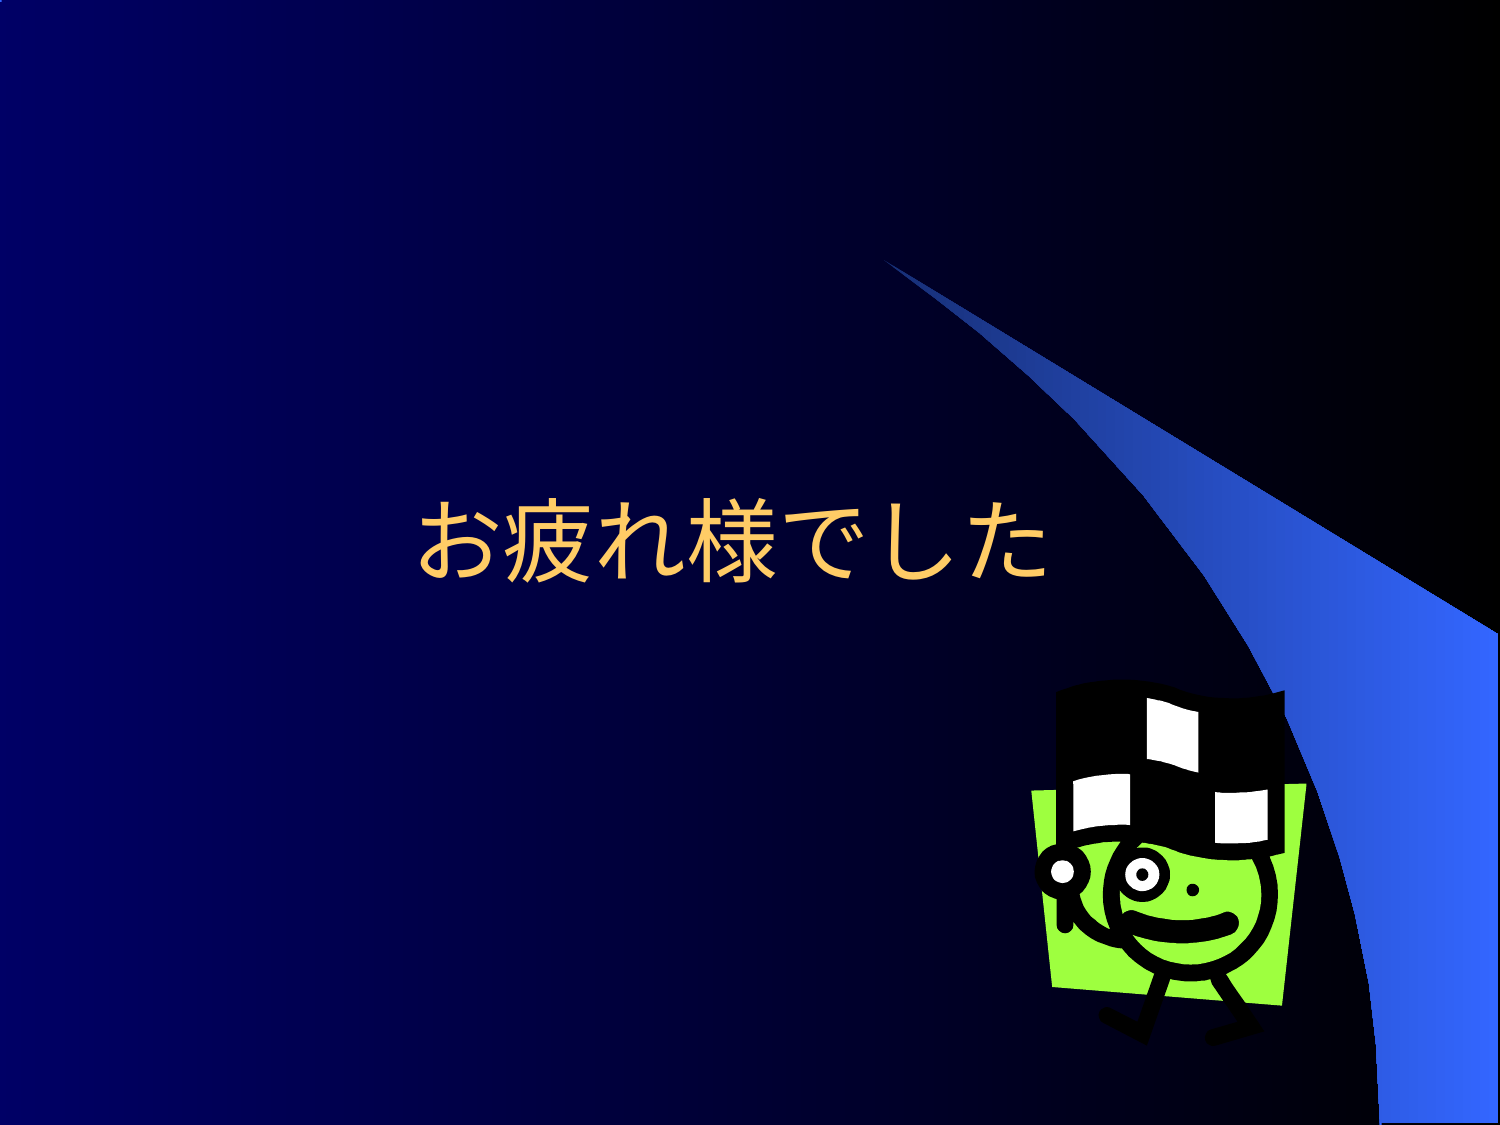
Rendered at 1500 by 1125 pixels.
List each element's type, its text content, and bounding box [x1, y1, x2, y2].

text_box お疲れ様でした [93, 445, 1372, 633]
picture [1031, 679, 1307, 1048]
